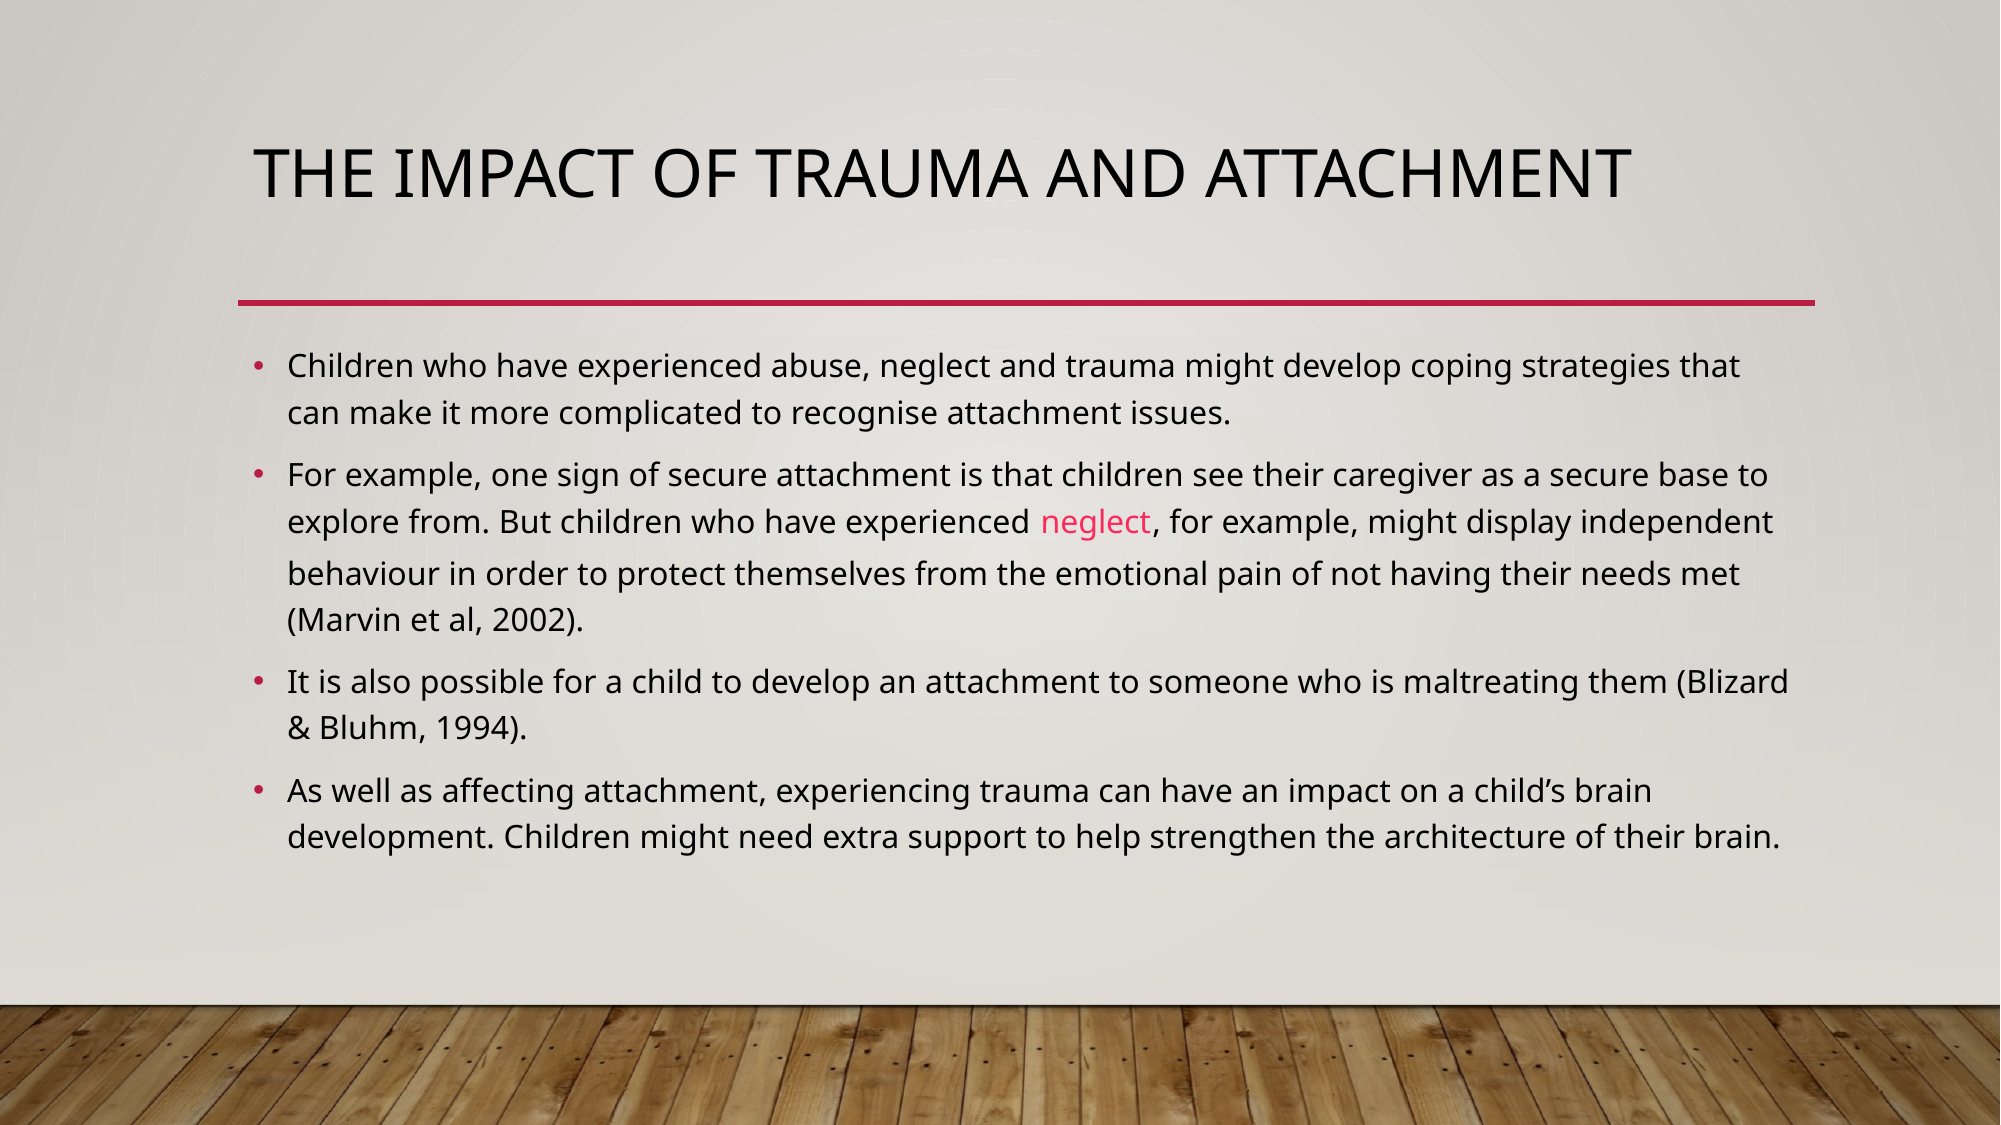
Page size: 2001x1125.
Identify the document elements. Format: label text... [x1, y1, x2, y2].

title THE IMPACT OF TRAUMA AND ATTACHMENT [238, 131, 1814, 305]
picture [0, 1005, 2000, 1125]
list Children who have experienced abuse, neglect and trauma might develop coping strategies that can make it more complicated to recognise attachment issues. For example, one sign of secure attachment is that children see their caregiver as a secure base to explore from. But children who have experienced neglect, for example, might display independent behaviour in order to protect themselves from the emotional pain of not having their needs met (Marvin et al, 2002). It is also possible for a child to develop an attachment to someone who is maltreating them (Blizard & Bluhm, 1994). As well as affecting attachment, experiencing trauma can have an impact on a child’s brain development. Children might need extra support to help strengthen the architecture of their brain. [238, 330, 1814, 897]
